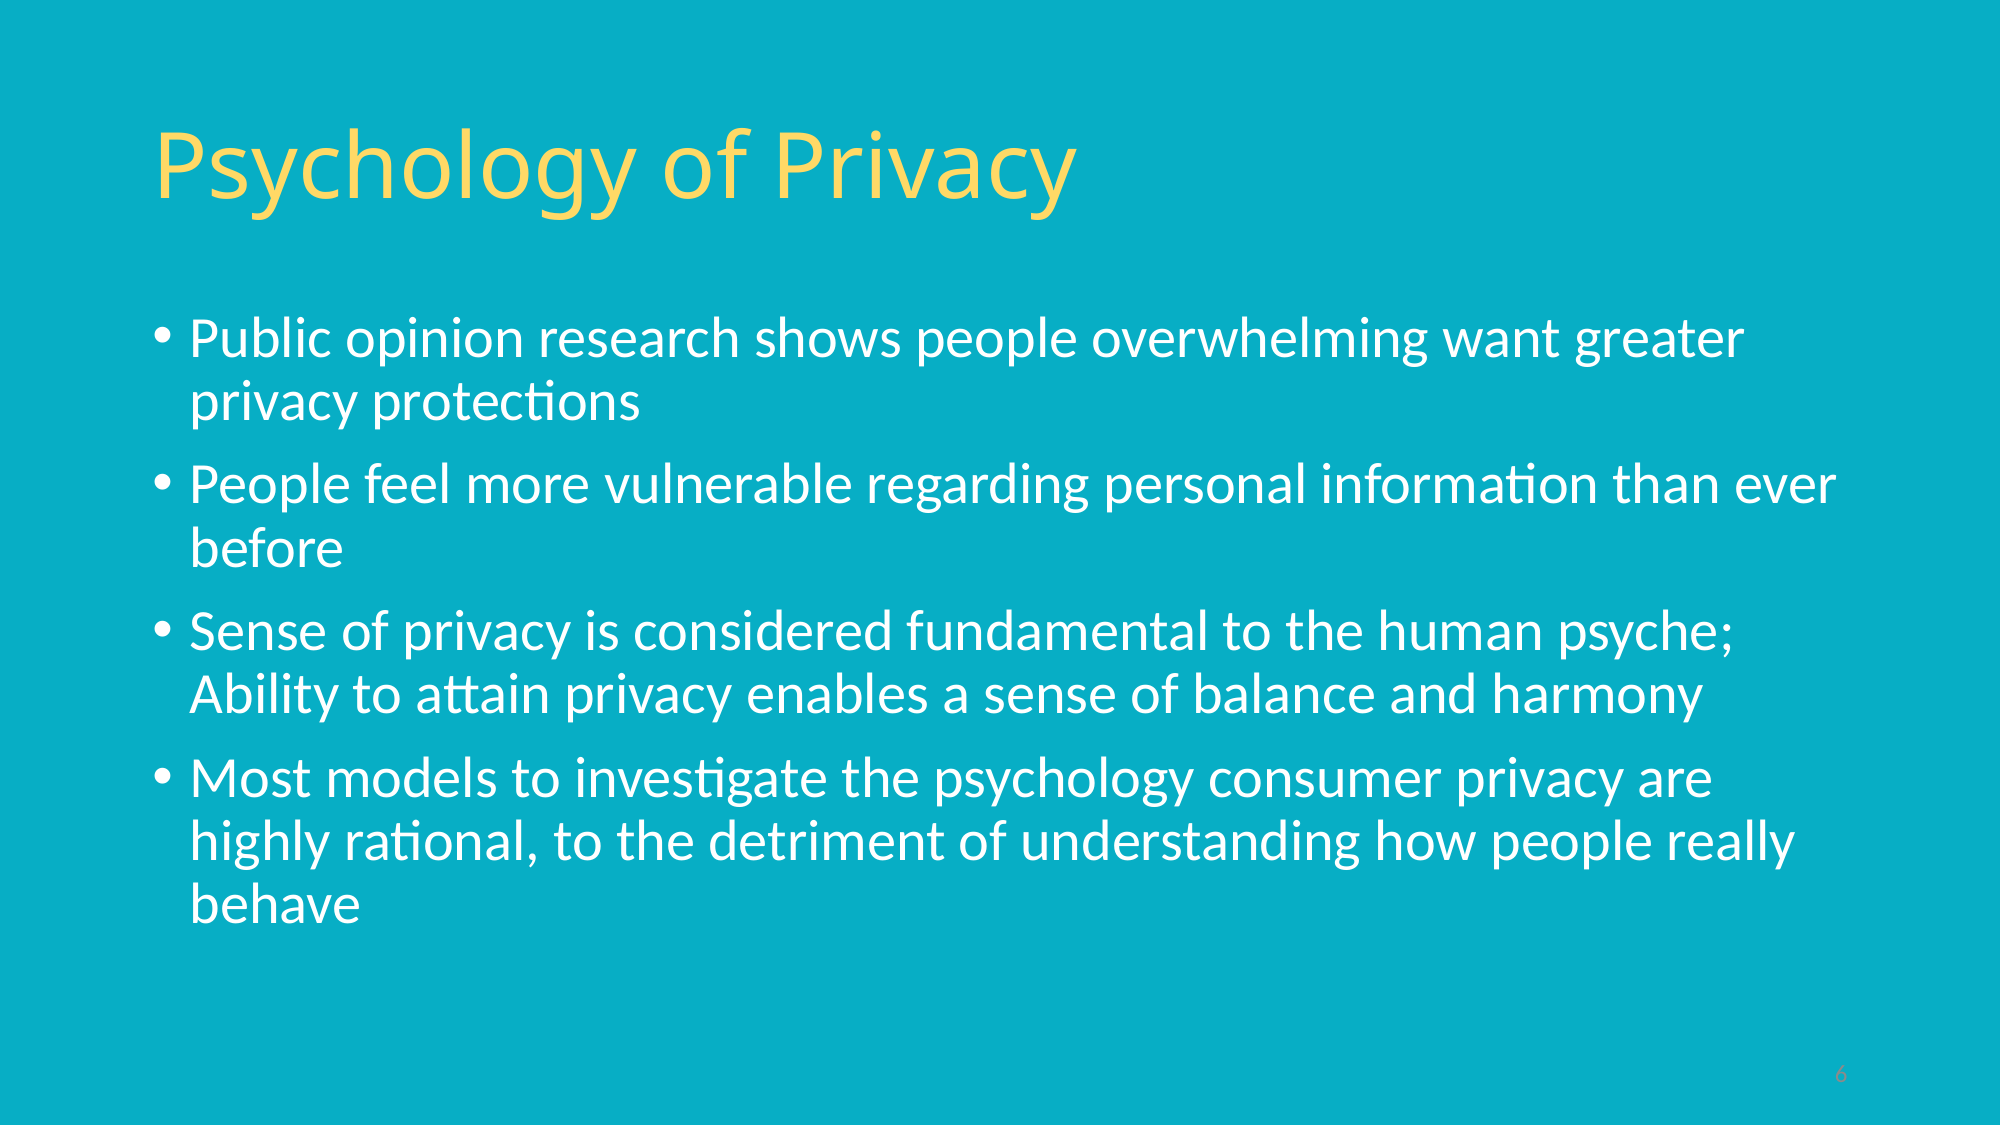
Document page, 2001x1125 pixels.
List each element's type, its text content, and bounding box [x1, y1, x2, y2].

title Psychology of Privacy [137, 59, 1863, 278]
list Public opinion research shows people overwhelming want greater privacy protections People feel more vulnerable regarding personal information than ever before Sense of privacy is considered fundamental to the human psyche; Ability to attain privacy enables a sense of balance and harmony Most models to investigate the psychology consumer privacy are highly rational, to the detriment of understanding how people really behave [137, 299, 1863, 1014]
slide_number 6 [1412, 1042, 1863, 1103]
